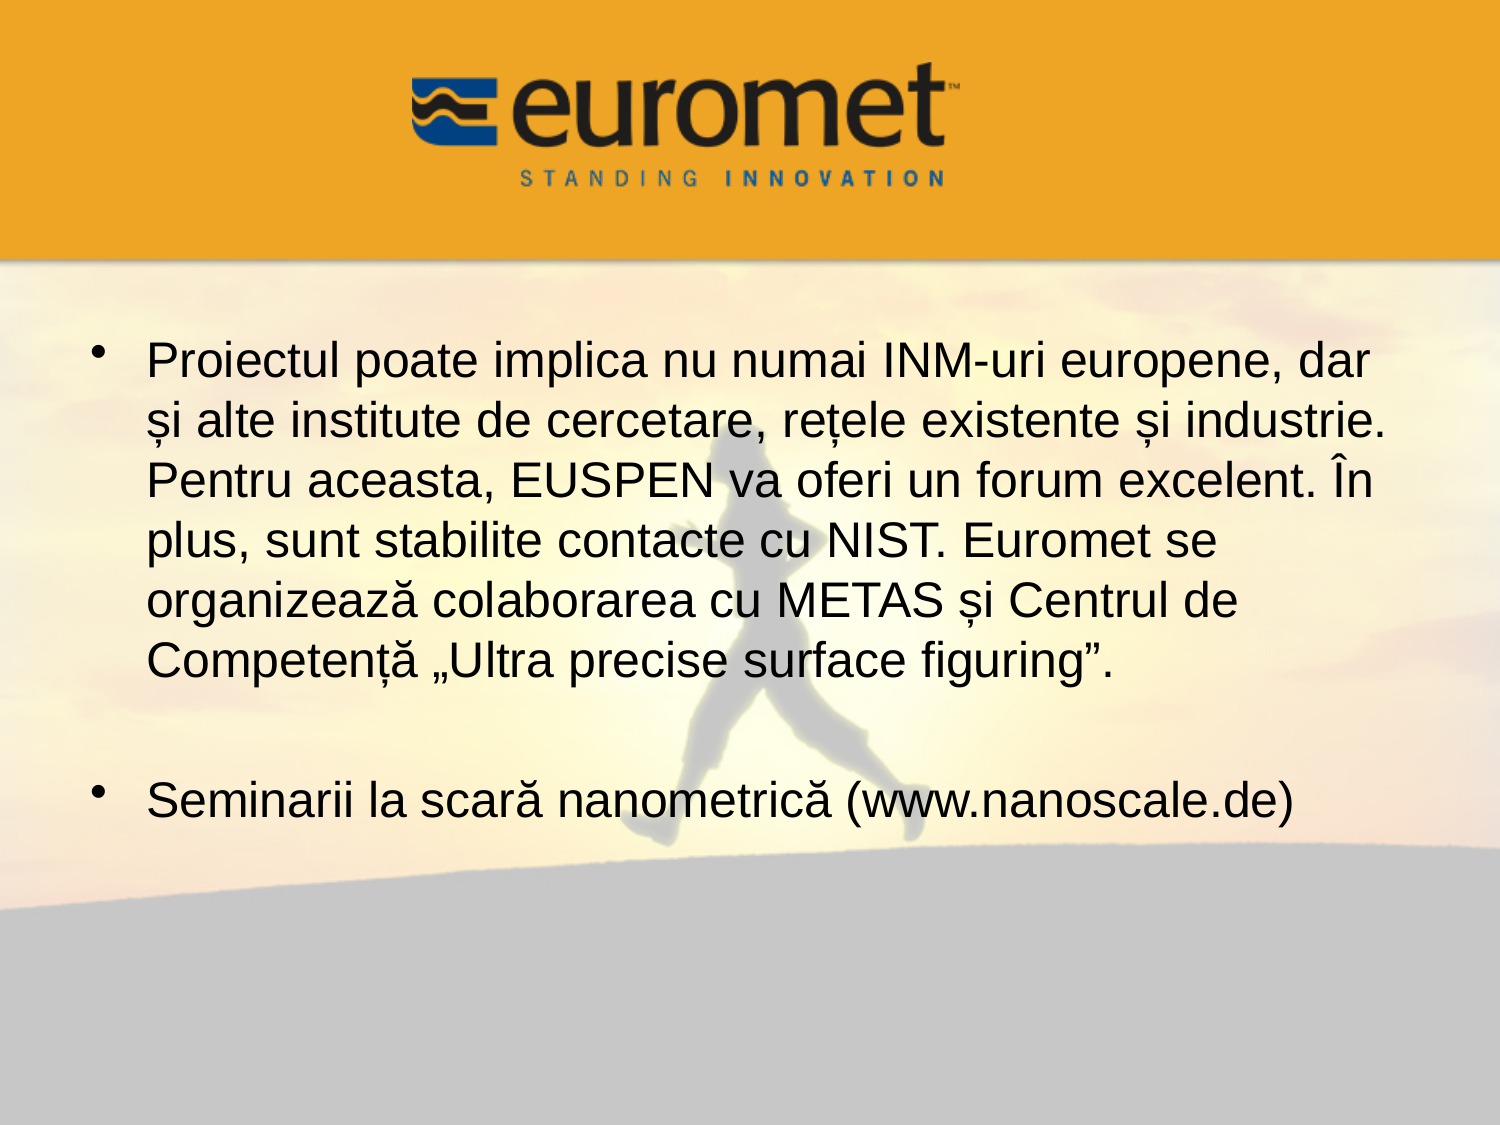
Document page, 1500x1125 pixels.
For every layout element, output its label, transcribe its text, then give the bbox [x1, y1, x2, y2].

picture [0, 0, 1500, 1125]
list Proiectul poate implica nu numai INM-uri europene, dar și alte institute de cercetare, rețele existente și industrie. Pentru aceasta, EUSPEN va oferi un forum excelent. În plus, sunt stabilite contacte cu NIST. Euromet se organizează colaborarea cu METAS și Centrul de Competență „Ultra precise surface figuring”. Seminarii la scară nanometrică (www.nanoscale.de) [75, 320, 1425, 1063]
